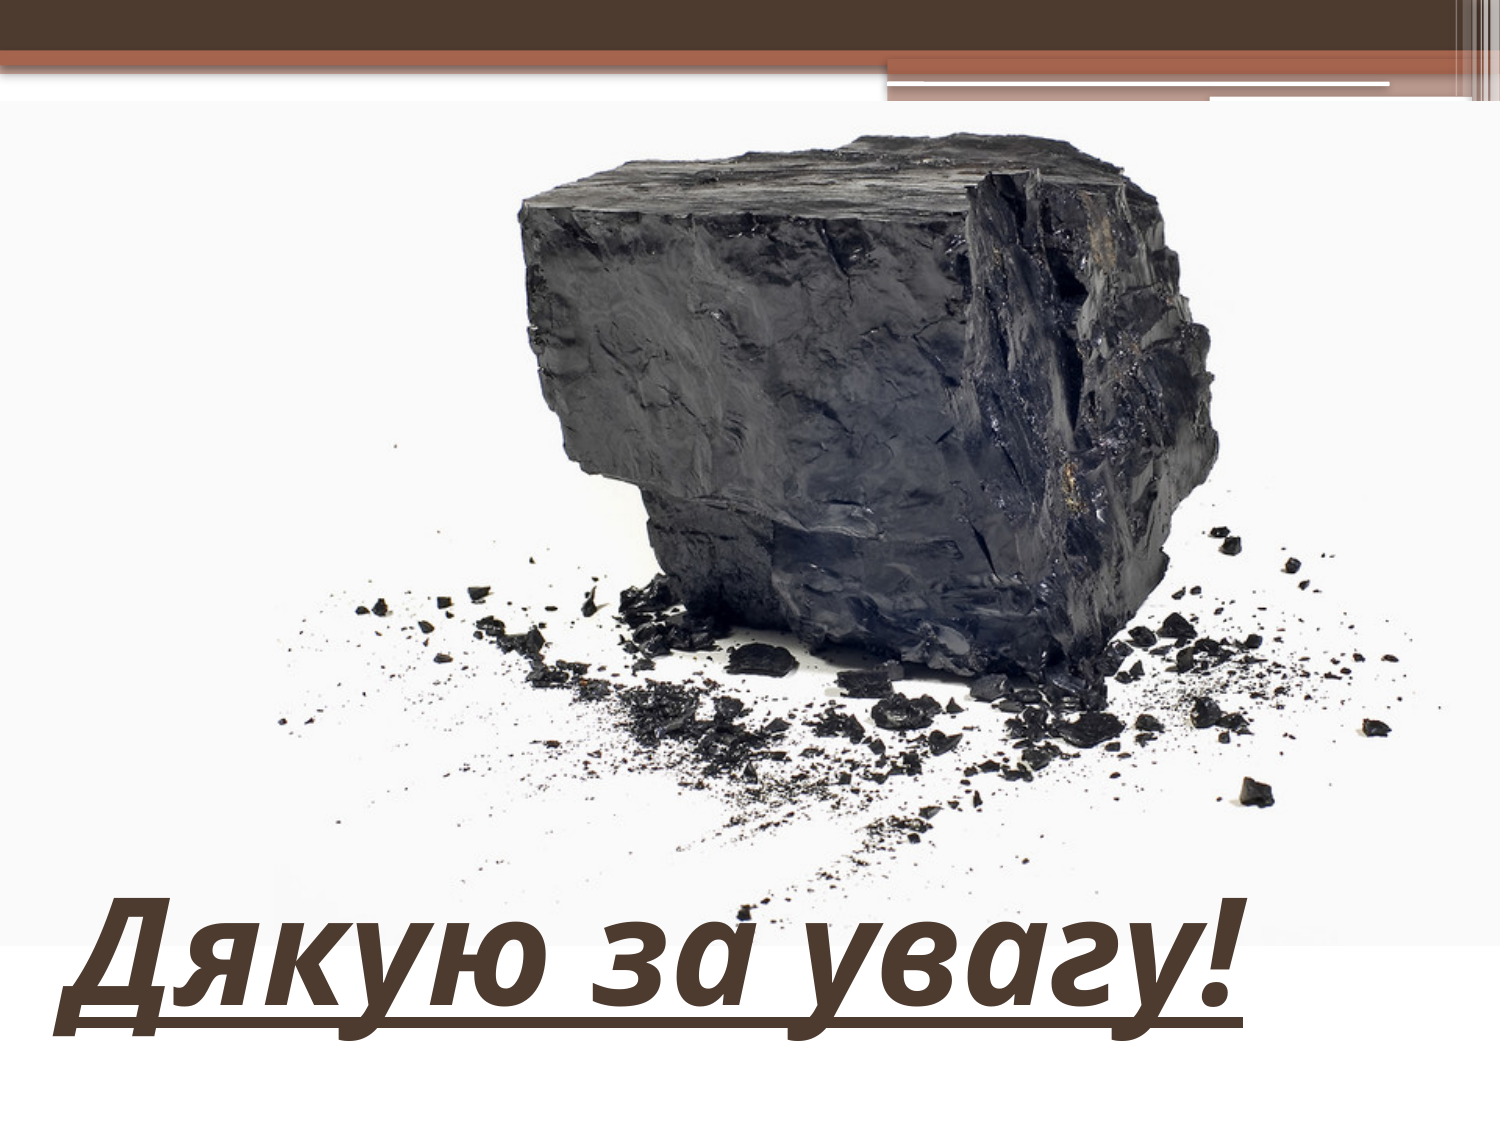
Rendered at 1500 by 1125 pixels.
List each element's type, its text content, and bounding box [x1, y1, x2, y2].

text_box Дякую за увагу! [53, 955, 1474, 1033]
picture [0, 101, 1500, 946]
